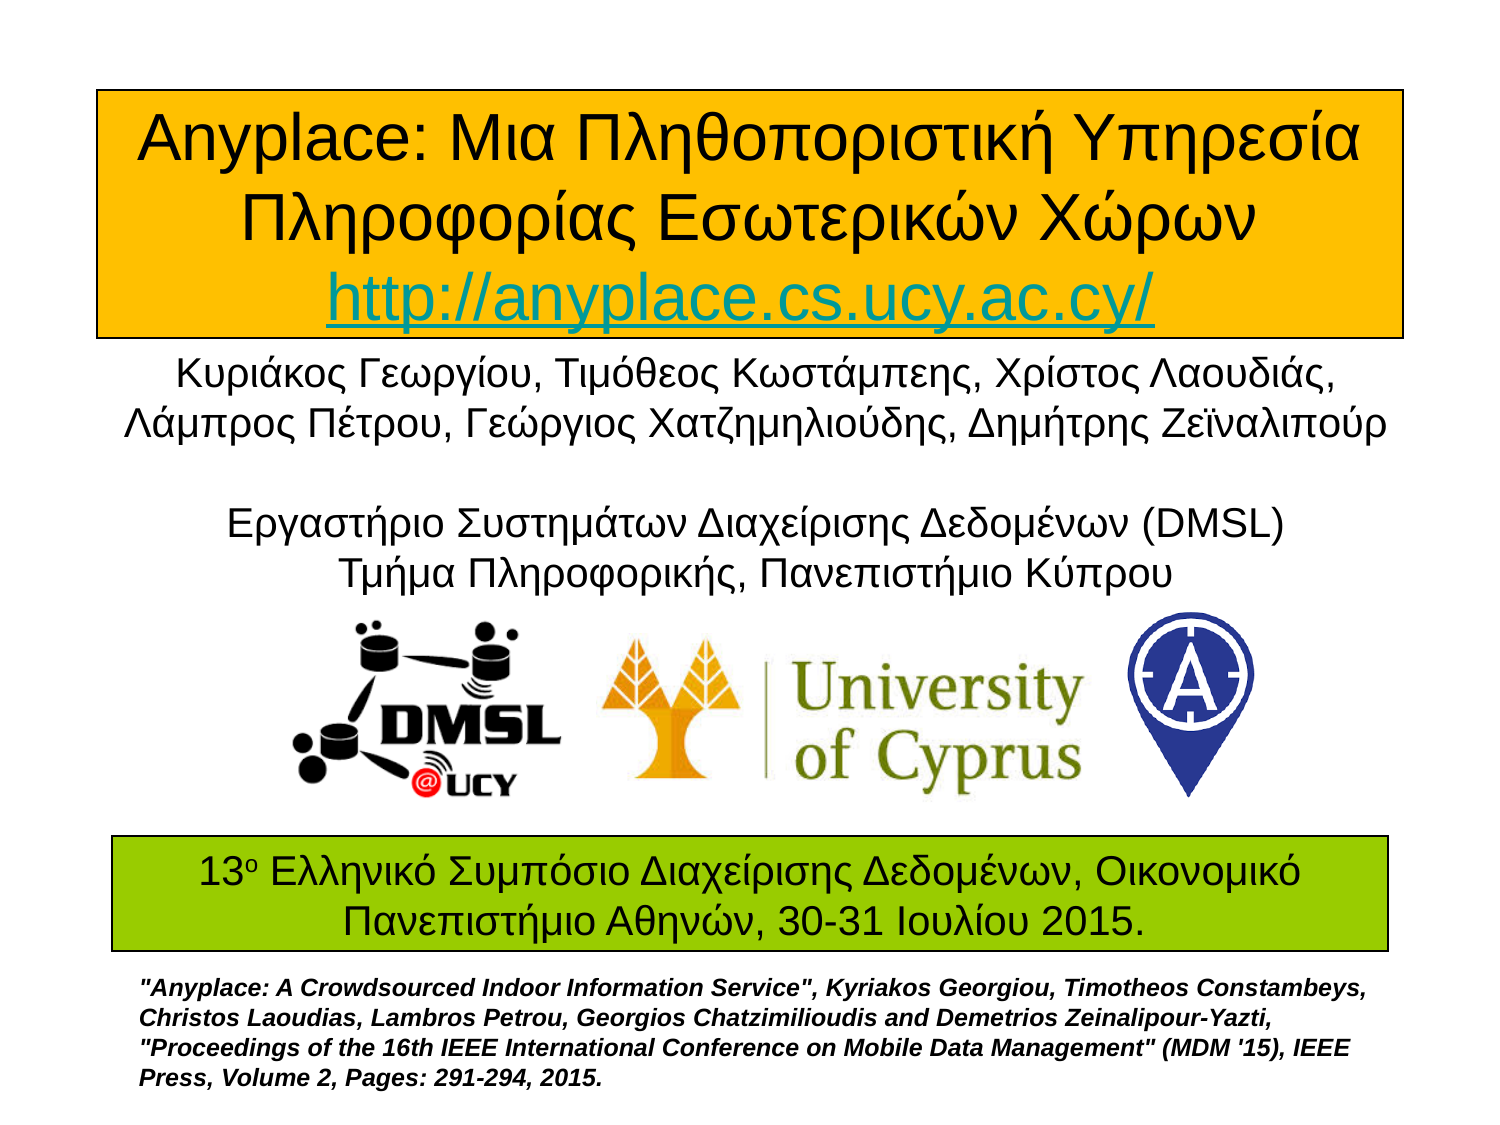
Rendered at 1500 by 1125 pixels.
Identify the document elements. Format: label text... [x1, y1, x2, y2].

title Anyplace: Μια Πληθοποριστική Υπηρεσία Πληροφορίας Εσωτερικών Χώρων http://anyplace.cs.ucy.ac.cy/ [96, 89, 1404, 339]
picture [596, 585, 1306, 823]
picture [277, 597, 579, 811]
text_box 13ο Ελληνικό Συμπόσιο Διαχείρισης Δεδομένων, Οικονομικό Πανεπιστήμιο Αθηνών, 30-31 Ιουλίου 2015. [112, 836, 1388, 951]
text_box "Anyplace: A Crowdsourced Indoor Information Service", Kyriakos Georgiou, Timotheos Constambeys, Christos Laoudias, Lambros Petrou, Georgios Chatzimilioudis and Demetrios Zeinalipour-Yazti, "Proceedings of the 16th IEEE International Conference on Mobile Data Management" (MDM '15), IEEE Press, Volume 2, Pages: 291-294, 2015. [123, 964, 1388, 1099]
text_box Κυριάκος Γεωργίου, Τιμόθεος Κωστάμπεης, Χρίστος Λαουδιάς, Λάμπρος Πέτρου, Γεώργιος Χατζημηλιούδης, Δημήτρης Ζεϊναλιπούρ Εργαστήριο Συστημάτων Διαχείρισης Δεδομένων (DMSL) Τμήμα Πληροφορικής, Πανεπιστήμιο Κύπρου [100, 338, 1412, 787]
